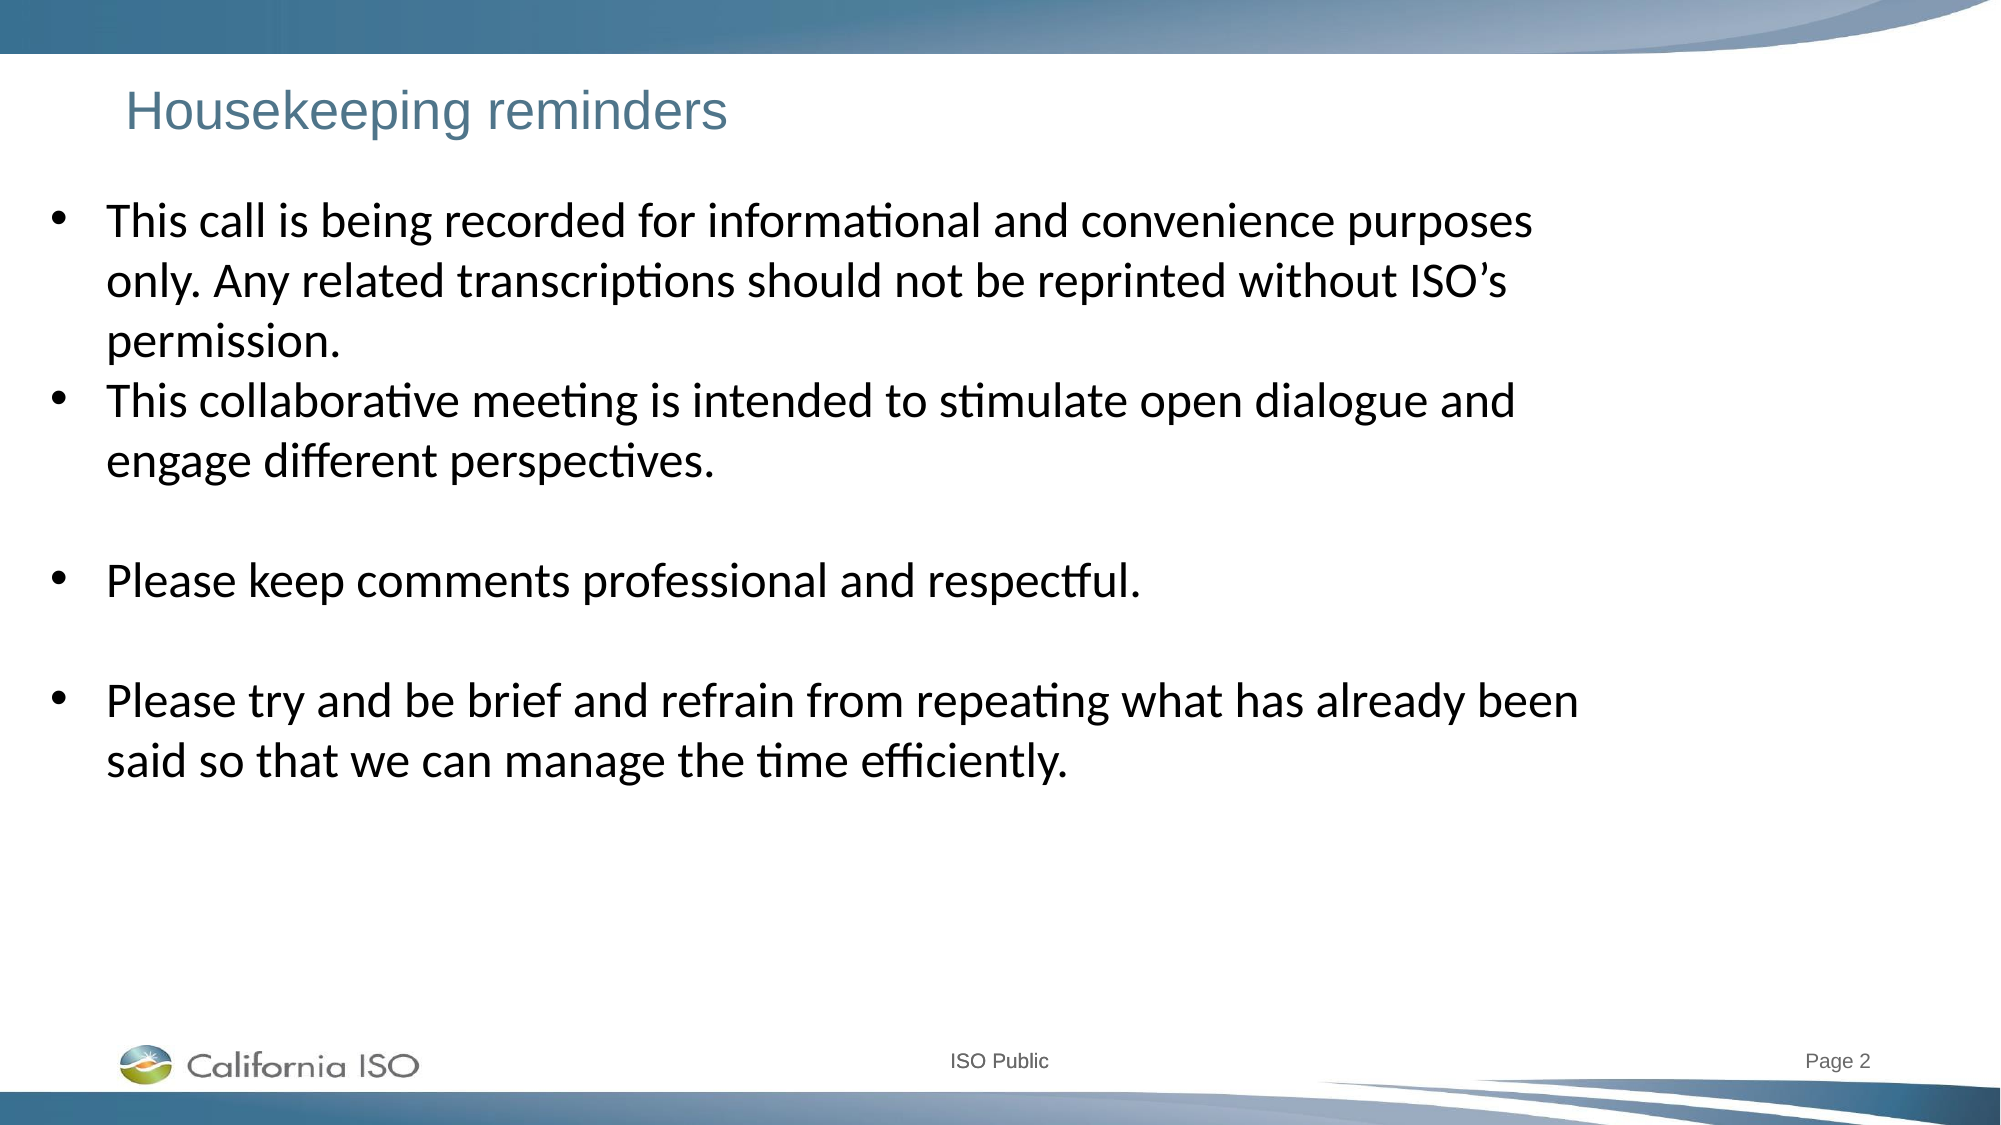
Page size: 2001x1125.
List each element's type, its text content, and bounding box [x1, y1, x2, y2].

picture [0, 1045, 2001, 1125]
picture [0, 0, 2001, 54]
title Housekeeping reminders [125, 75, 1138, 141]
list This call is being recorded for informational and convenience purposes only. Any related transcriptions should not be reprinted without ISO’s permission. This collaborative meeting is intended to stimulate open dialogue and engage different perspectives. Please keep comments professional and respectful. Please try and be brief and refrain from repeating what has already been said so that we can manage the time efficiently. [50, 187, 1591, 885]
slide_number Page 2 [1805, 1047, 1892, 1076]
